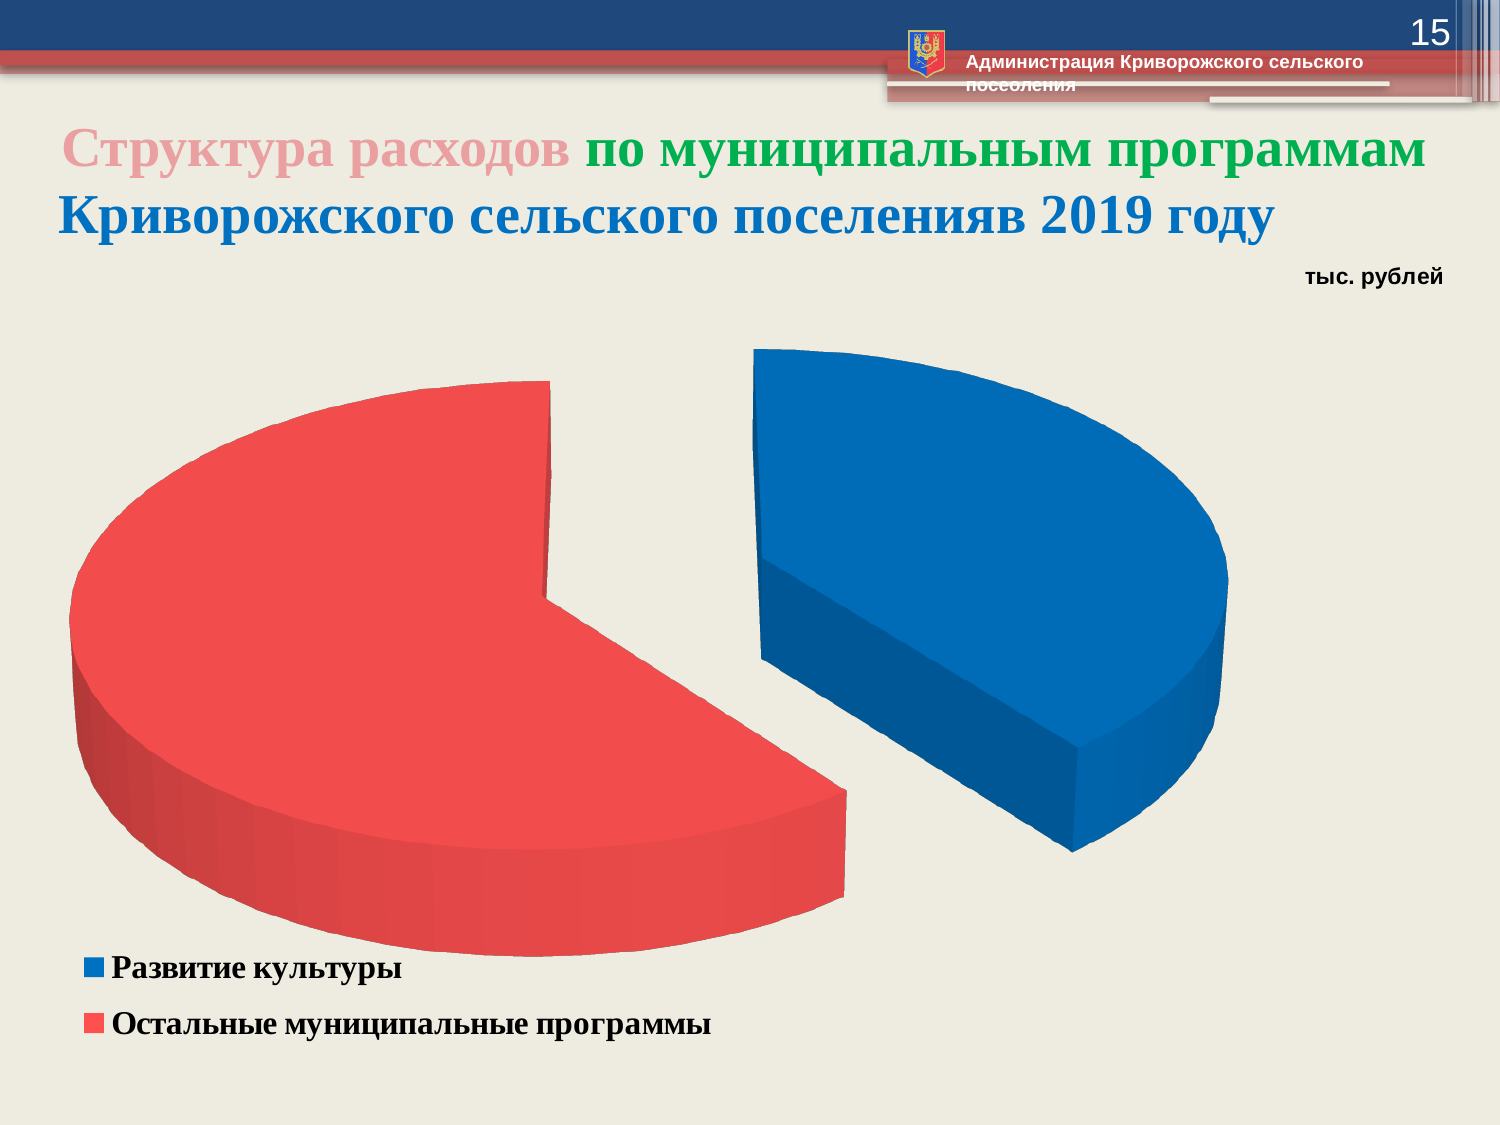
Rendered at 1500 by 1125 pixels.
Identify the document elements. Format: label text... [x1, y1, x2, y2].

title Структура расходов по муниципальным программам Криворожского сельского поселенияв 2019 году [29, 87, 1459, 206]
slide_number 15 [1340, 0, 1466, 61]
text_box Администрация Криворожского сельского посеоления [950, 42, 1447, 103]
picture [908, 30, 945, 79]
chart [0, 207, 1500, 1125]
